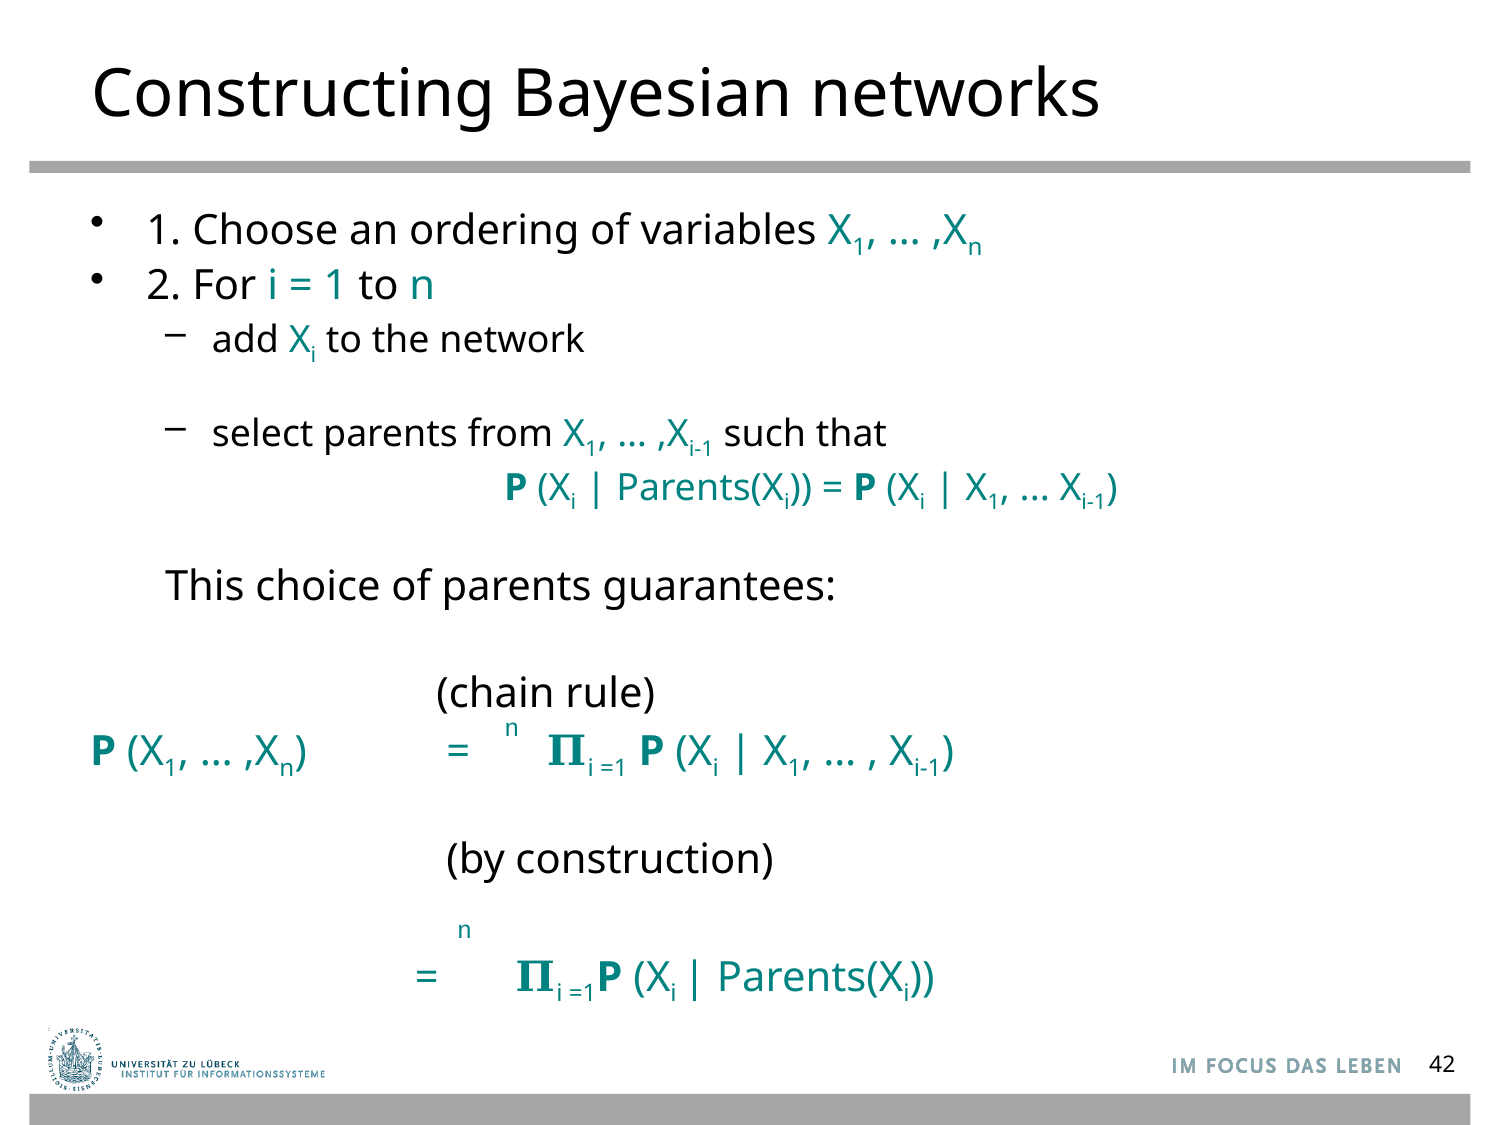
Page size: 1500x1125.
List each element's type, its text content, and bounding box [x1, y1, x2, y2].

title Constructing Bayesian networks [76, 42, 1427, 126]
list 1. Choose an ordering of variables X1, … ,Xn 2. For i = 1 to n add Xi to the network select parents from X1, … ,Xi-1 such that P (Xi | Parents(Xi)) = P (Xi | X1, ... Xi-1) This choice of parents guarantees: (chain rule) P (X1, … ,Xn) = 𝚷i =1 P (Xi | X1, … , Xi-1) (by construction) = 𝚷i =1P (Xi | Parents(Xi)) [75, 196, 1425, 1012]
text_box n [442, 905, 479, 951]
slide_number 42 [1305, 1050, 1471, 1083]
picture [1173, 1058, 1305, 1073]
text_box n [490, 704, 535, 749]
